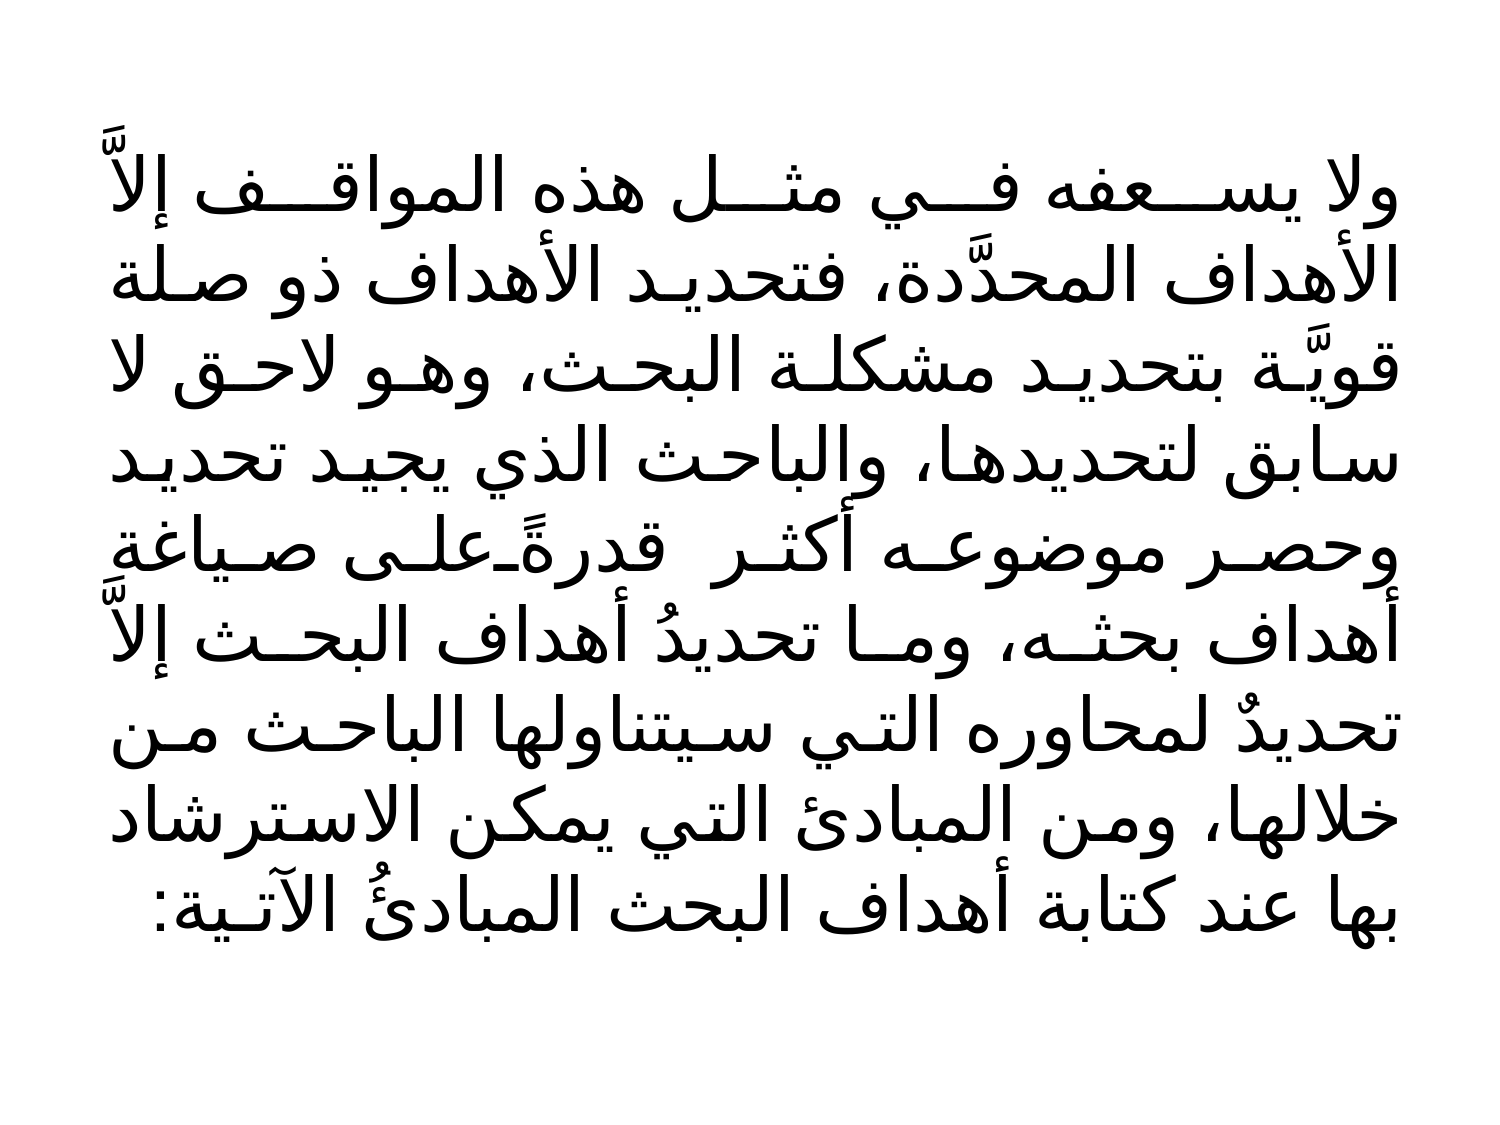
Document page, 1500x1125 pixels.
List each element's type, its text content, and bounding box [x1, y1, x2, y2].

text_box ولا يسعفه في مثل هذه المواقف إلاَّ الأهداف المحدَّدة، فتحديد الأهداف ذو صلة قويَّة بتحديد مشكلة البحث، وهو لاحق لا سابق لتحديدها، والباحث الذي يجيد تحديد وحصر موضوعه أكثر قدرةً على صياغة أهداف بحثه، وما تحديدُ أهداف البحث إلاَّ تحديدٌ لمحاوره التي سيتناولها الباحث من خلالها، ومن المبادئ التي يمكن الاسترشاد بها عند كتابة أهداف البحث المبادئُ الآتـية: [93, 128, 1418, 954]
